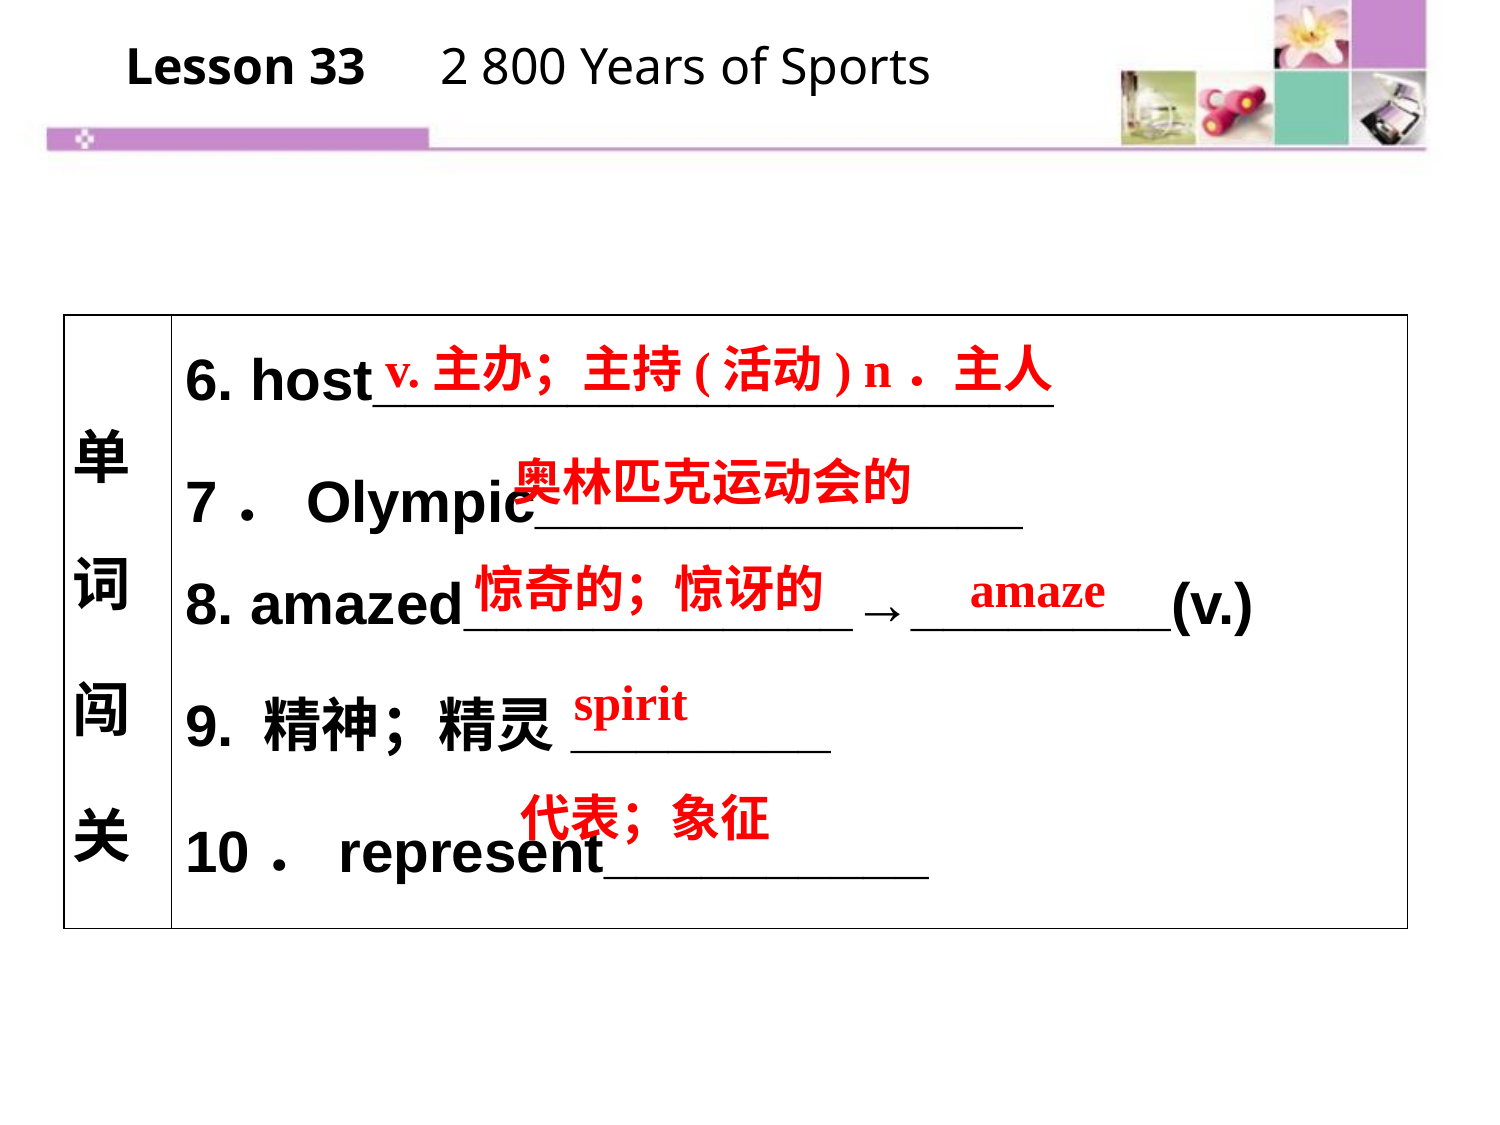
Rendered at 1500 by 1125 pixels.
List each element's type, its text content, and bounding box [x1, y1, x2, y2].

text_box 代表；象征 [505, 778, 786, 854]
picture [0, 0, 1500, 1125]
table_header 6. host_____________________ 7．Olympic_______________ 8. amazed____________→________(v.) 9. 精神；精灵________ 10．represent__________ [172, 316, 1407, 928]
text_box v.主办；主持(活动) n．主人 [370, 330, 1119, 406]
text_box spirit [559, 663, 778, 738]
text_box 惊奇的；惊讶的 amaze [459, 549, 1121, 625]
text_box 奥林匹克运动会的 [497, 443, 978, 518]
text_box Lesson 33 2 800 Years of Sports [110, 26, 1259, 102]
table_header 单词闯关 [65, 316, 171, 928]
